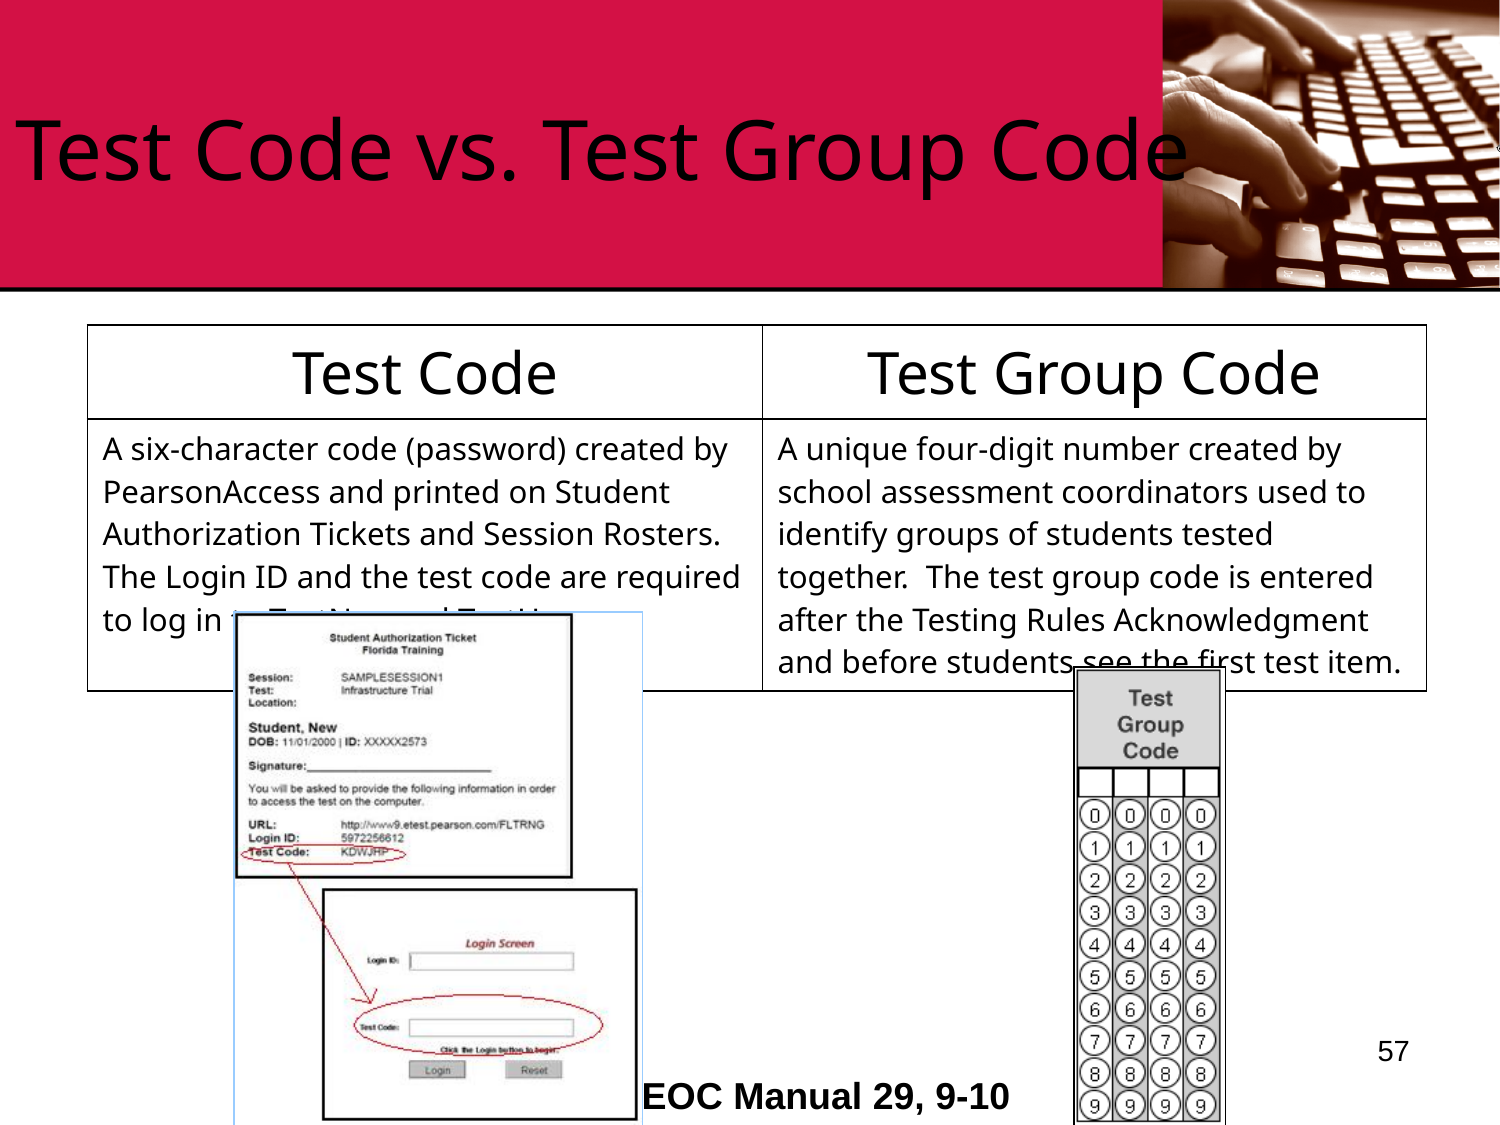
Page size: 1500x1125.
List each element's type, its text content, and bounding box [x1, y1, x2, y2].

picture [234, 612, 642, 1125]
picture [1162, 0, 1500, 288]
picture [1074, 667, 1226, 1125]
table_cell A six-character code (password) created by PearsonAccess and printed on Student Authorization Tickets and Session Rosters. The Login ID and the test code are required to log in to TestNav and TestHear. [88, 420, 762, 690]
slide_number 57 [1229, 1024, 1426, 1103]
title Test Code vs. Test Group Code [0, 49, 1226, 263]
table_header Test Code [88, 326, 762, 418]
table_cell A unique four-digit number created by school assessment coordinators used to identify groups of students tested together. The test group code is entered after the Testing Rules Acknowledgment and before students see the first test item. [763, 420, 1426, 690]
table_header Test Group Code [763, 326, 1426, 418]
text_box EOC Manual 29, 9-10 [647, 1064, 1026, 1125]
